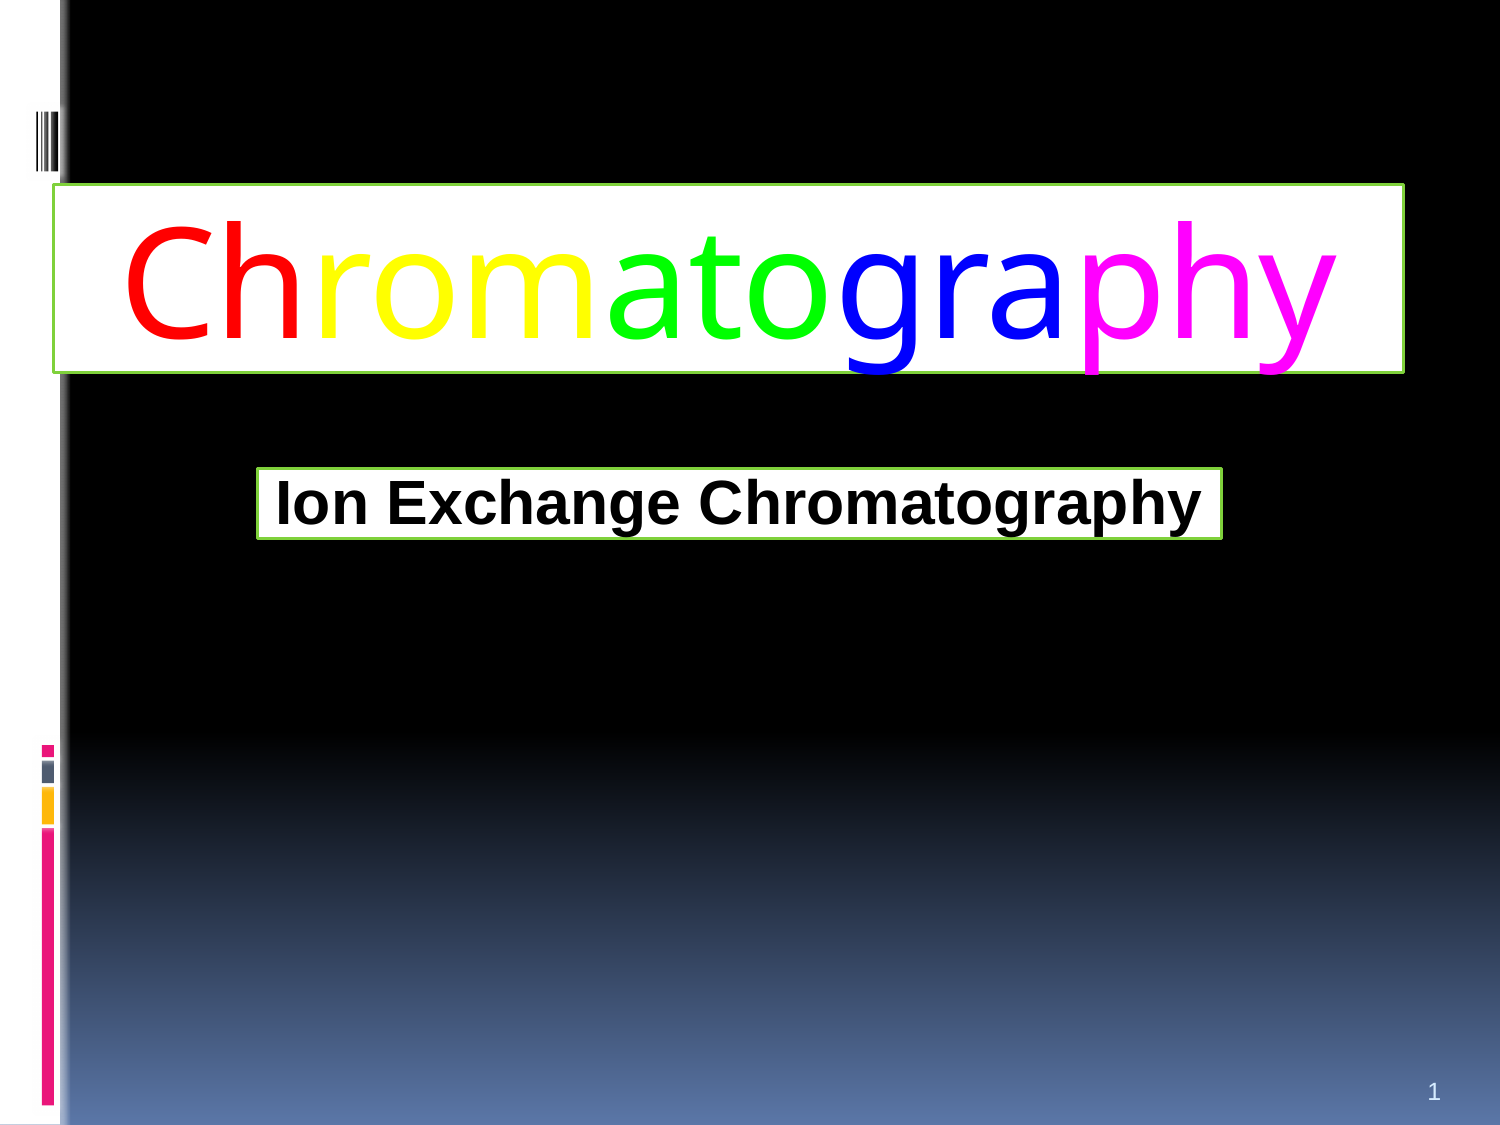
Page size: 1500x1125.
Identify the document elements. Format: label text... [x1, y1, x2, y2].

title Chromatography [52, 183, 1405, 374]
text_box Ion Exchange Chromatography [256, 467, 1223, 540]
slide_number 1 [1412, 1052, 1488, 1113]
